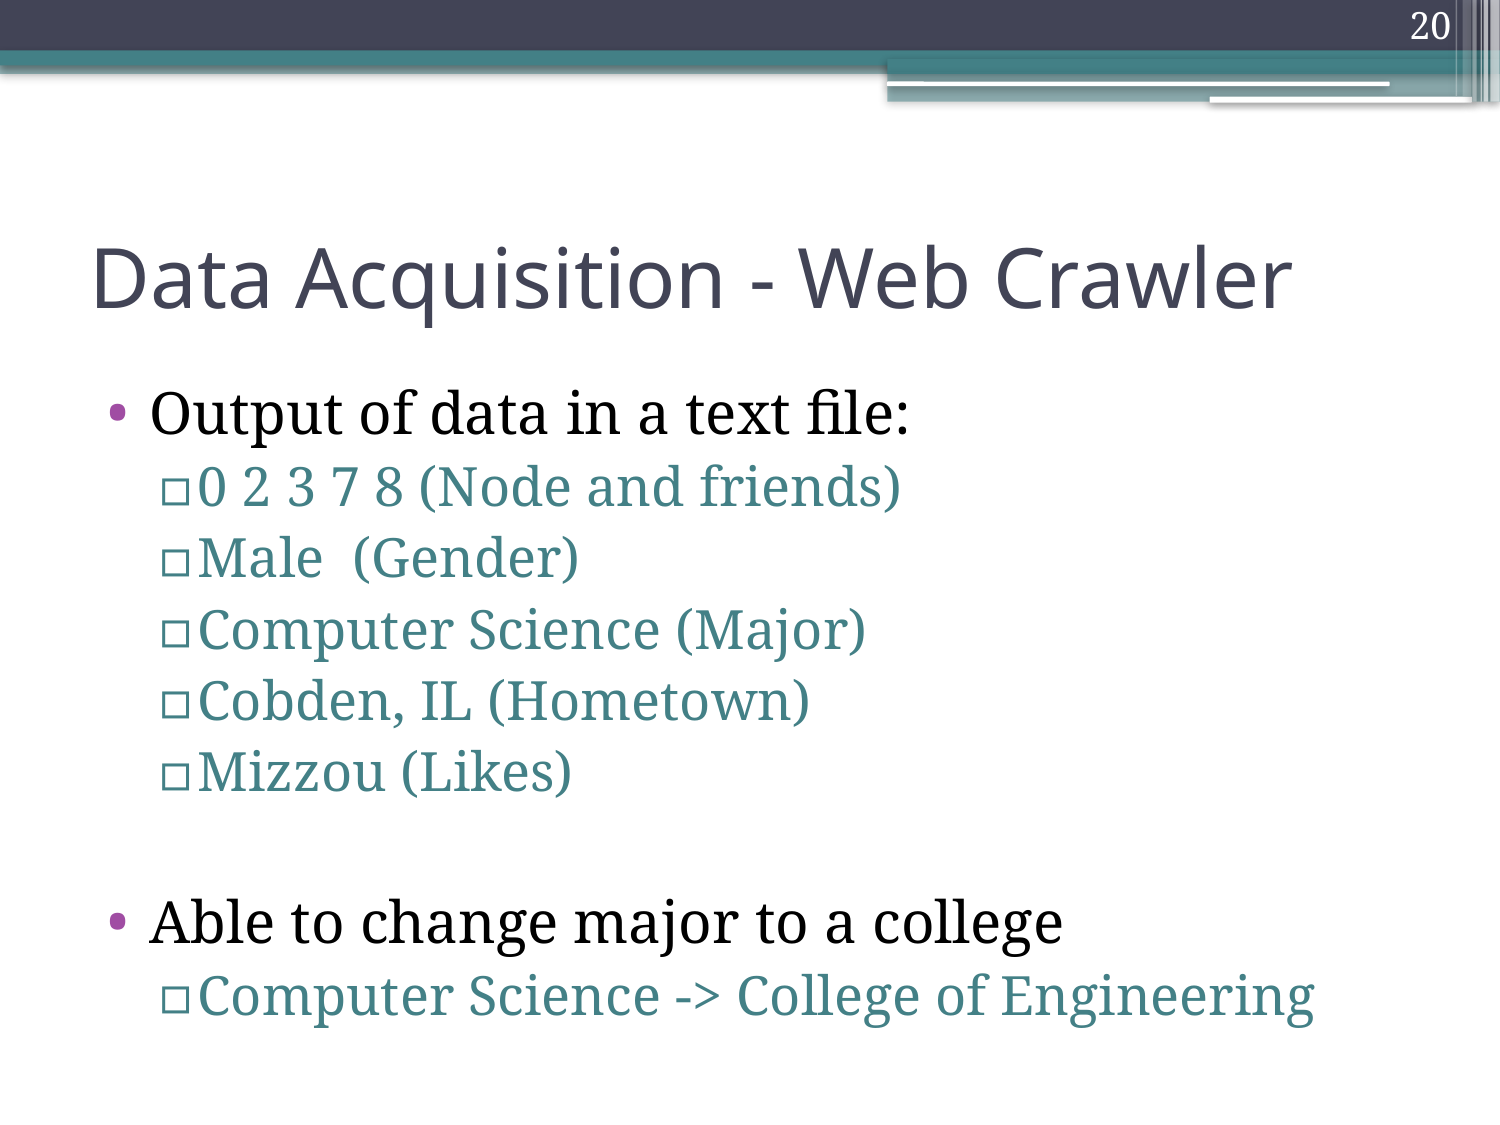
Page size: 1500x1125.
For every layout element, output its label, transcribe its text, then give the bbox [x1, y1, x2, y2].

slide_number 20 [1341, 0, 1466, 61]
list Output of data in a text file: 0 2 3 7 8 (Node and friends) Male (Gender) Computer Science (Major) Cobden, IL (Hometown) Mizzou (Likes) Able to change major to a college Computer Science -> College of Engineering [75, 368, 1425, 1079]
title Data Acquisition - Web Crawler [75, 187, 1425, 363]
